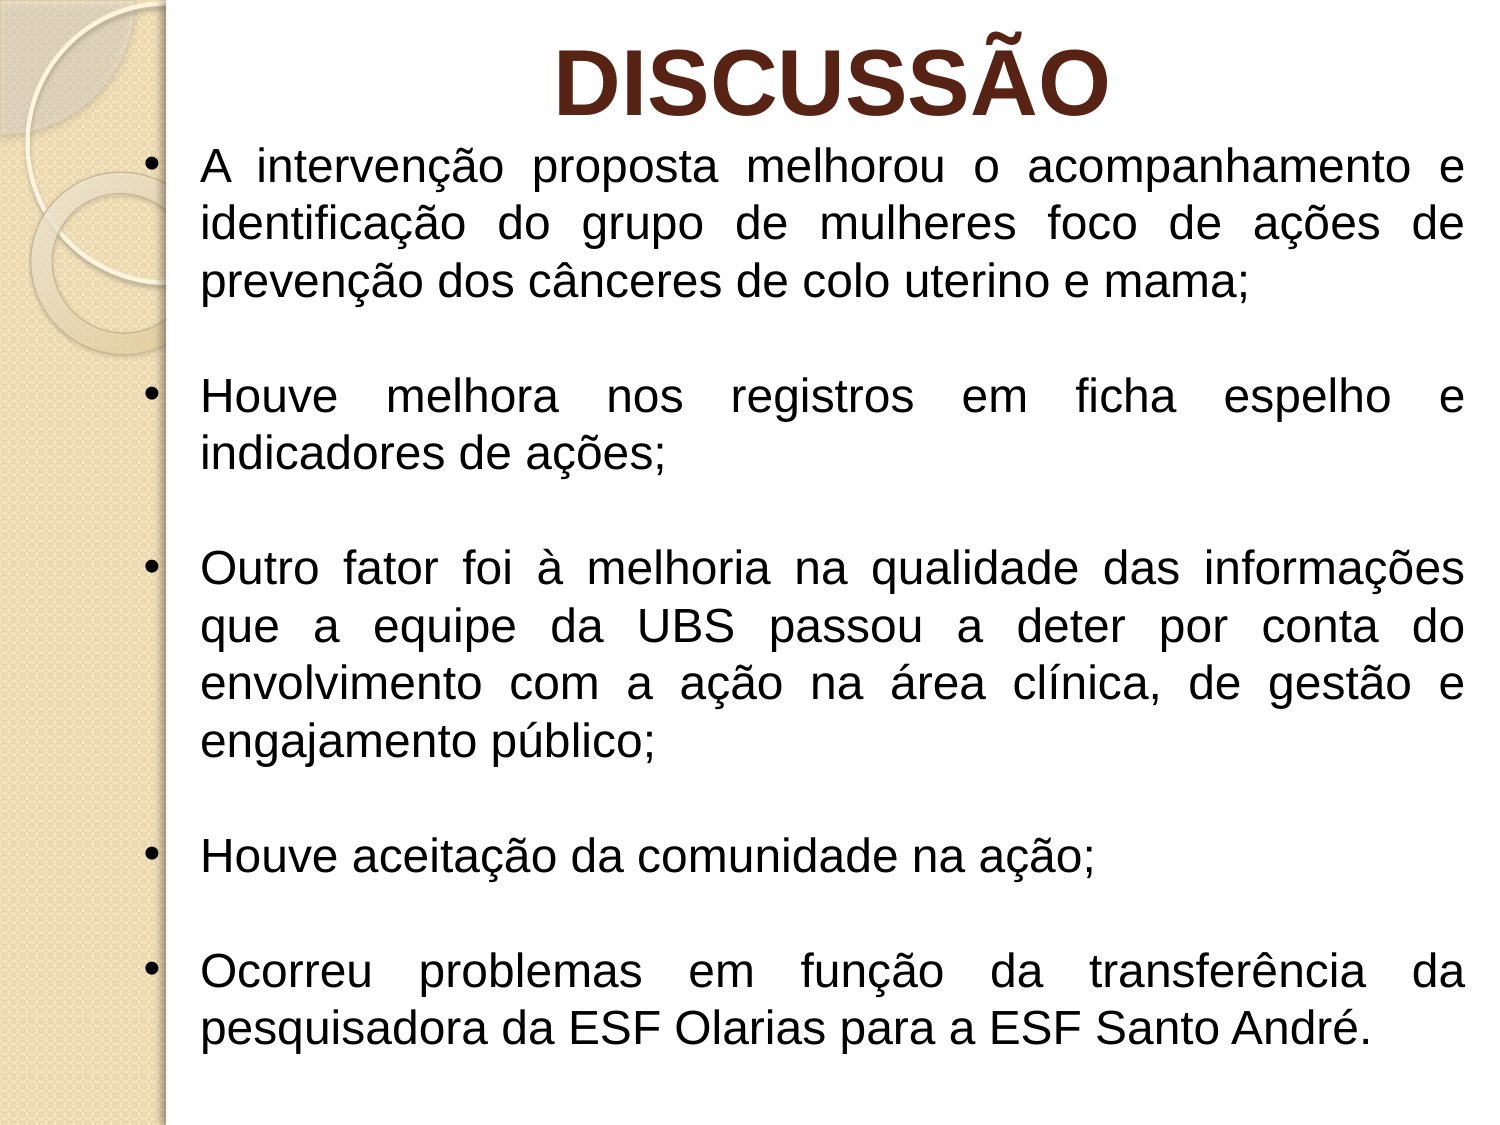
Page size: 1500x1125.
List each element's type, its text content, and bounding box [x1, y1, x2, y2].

text_box A intervenção proposta melhorou o acompanhamento e identificação do grupo de mulheres foco de ações de prevenção dos cânceres de colo uterino e mama; Houve melhora nos registros em ficha espelho e indicadores de ações; Outro fator foi à melhoria na qualidade das informações que a equipe da UBS passou a deter por conta do envolvimento com a ação na área clínica, de gestão e engajamento público; Houve aceitação da comunidade na ação; Ocorreu problemas em função da transferência da pesquisadora da ESF Olarias para a ESF Santo André. [128, 127, 1483, 1062]
title DISCUSSÃO [183, 0, 1483, 127]
